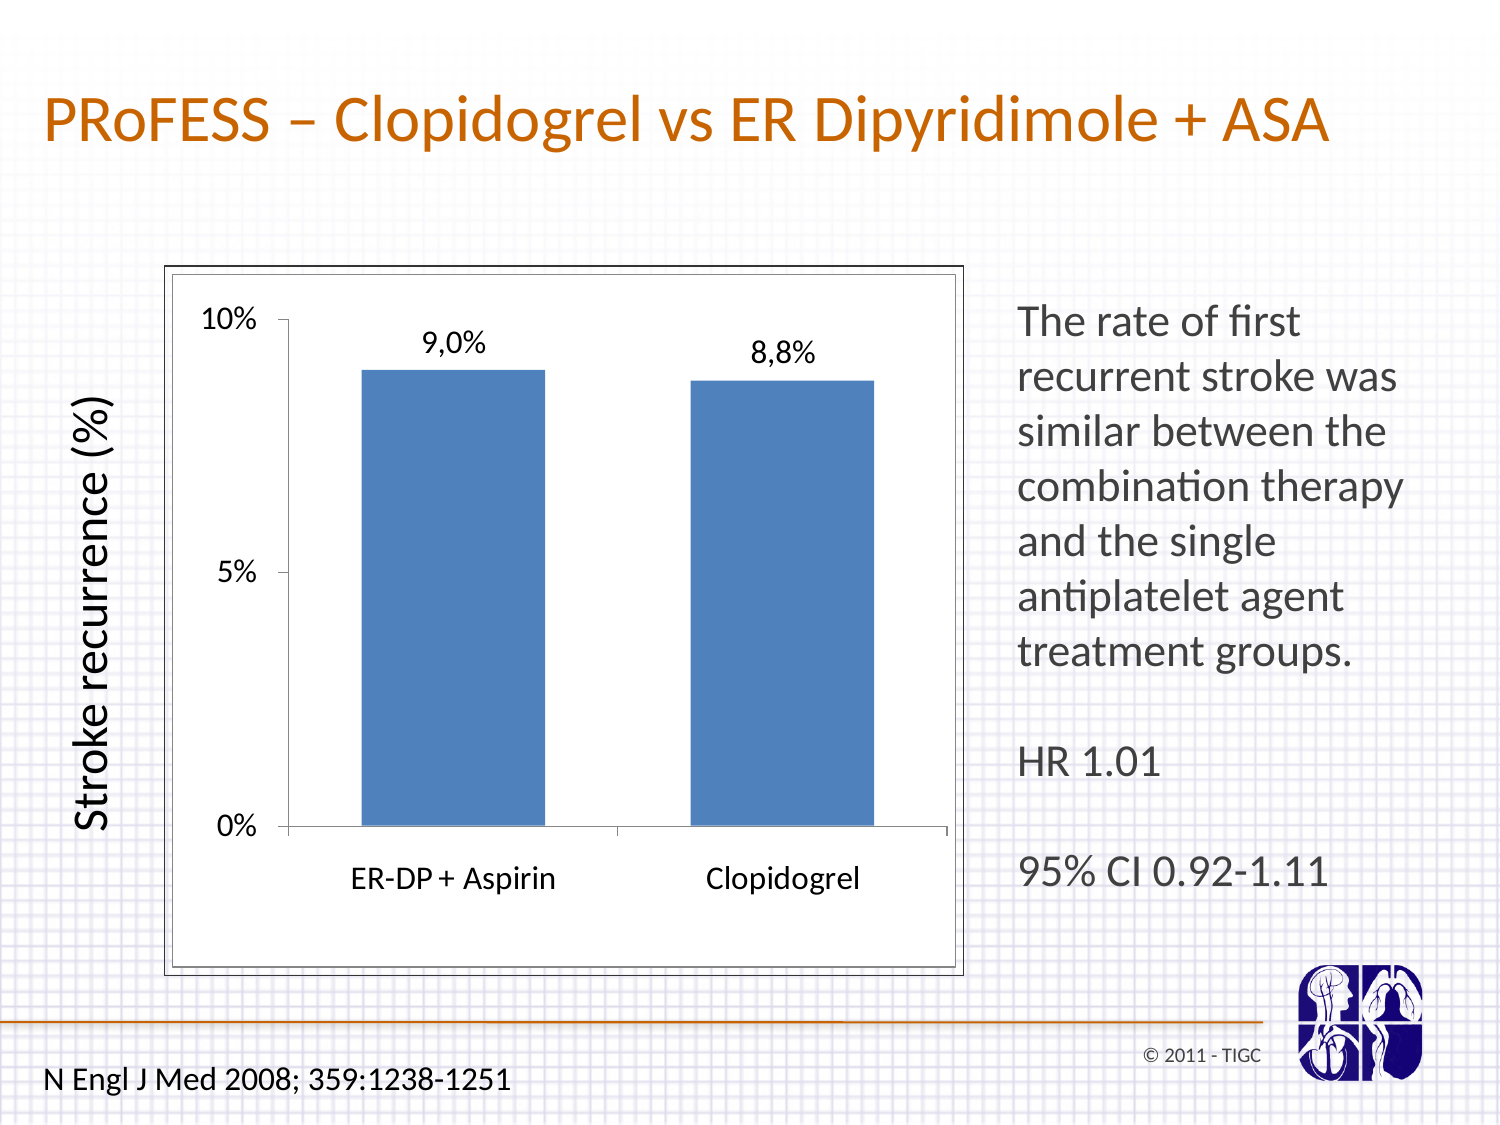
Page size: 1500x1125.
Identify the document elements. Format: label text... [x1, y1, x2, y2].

text_box The rate of first recurrent stroke was similar between the combination therapy and the single antiplatelet agent treatment groups. HR 1.01 95% CI 0.92-1.11 [1002, 283, 1446, 903]
text_box PRoFESS – Clopidogrel vs ER Dipyridimole + ASA [28, 67, 1488, 163]
footer © 2011 - TIGC [801, 1024, 1277, 1085]
picture [0, 0, 1500, 1125]
text_box Stroke recurrence (%) [49, 283, 125, 859]
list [164, 266, 964, 975]
text_box N Engl J Med 2008; 359:1238-1251 [28, 1049, 1126, 1105]
